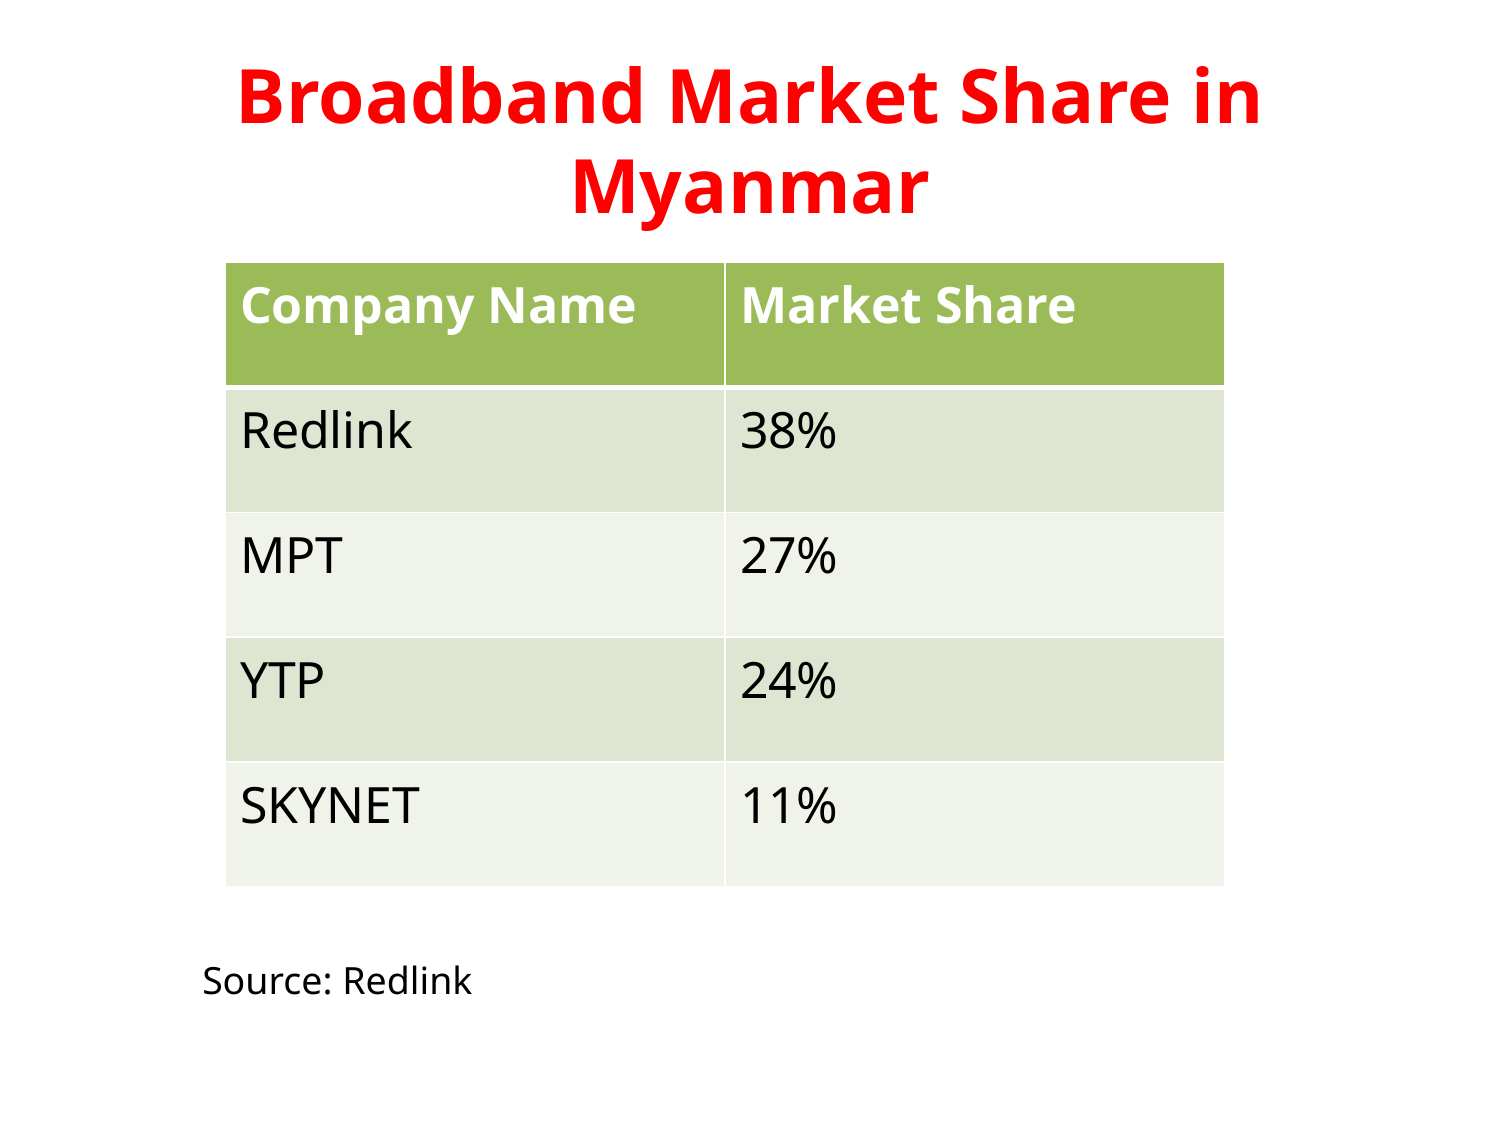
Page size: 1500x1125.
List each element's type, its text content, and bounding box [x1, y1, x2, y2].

table_header Company Name [226, 263, 724, 385]
table_cell MPT [226, 513, 724, 636]
table_cell 27% [726, 513, 1224, 636]
table_cell 38% [726, 390, 1224, 512]
title Broadband Market Share in Myanmar [75, 45, 1425, 233]
table_cell SKYNET [226, 763, 724, 886]
table_cell 24% [726, 638, 1224, 761]
text_box Source: Redlink [187, 949, 1238, 1010]
table_cell 11% [726, 763, 1224, 886]
table_header Market Share [726, 263, 1224, 385]
table_cell YTP [226, 638, 724, 761]
table_cell Redlink [226, 390, 724, 512]
